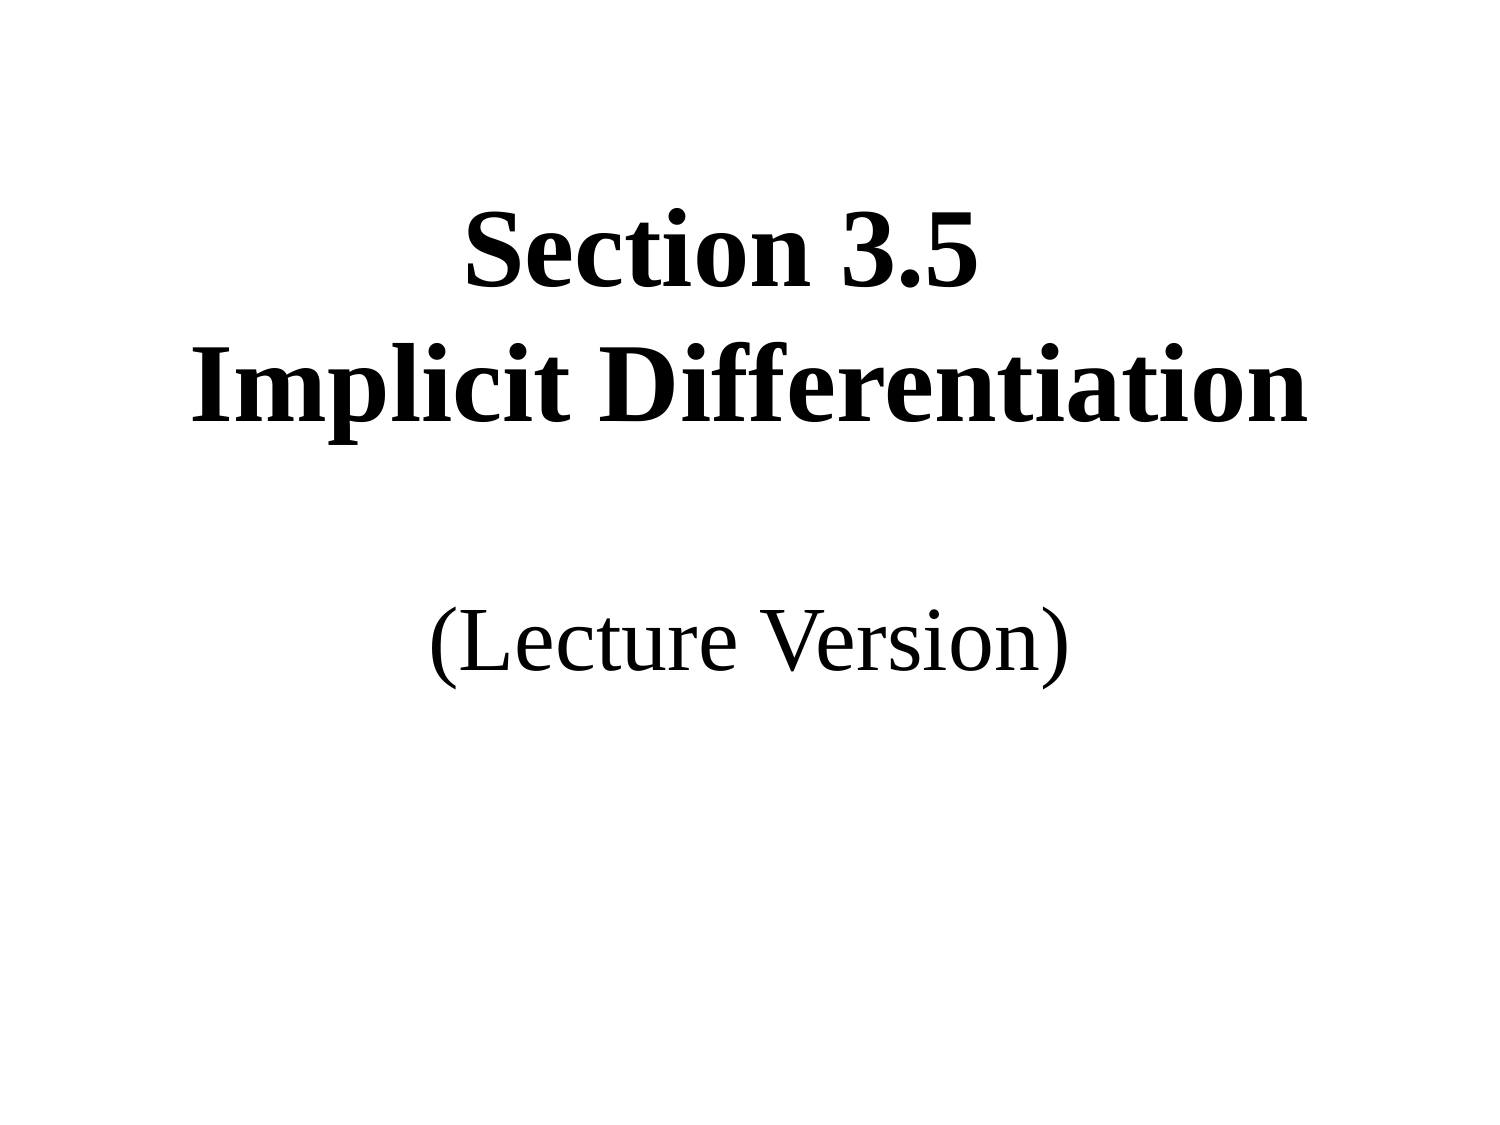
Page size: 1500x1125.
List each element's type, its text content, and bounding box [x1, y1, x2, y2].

text_box Section 3.5 Implicit Differentiation (Lecture Version) [169, 166, 1331, 696]
